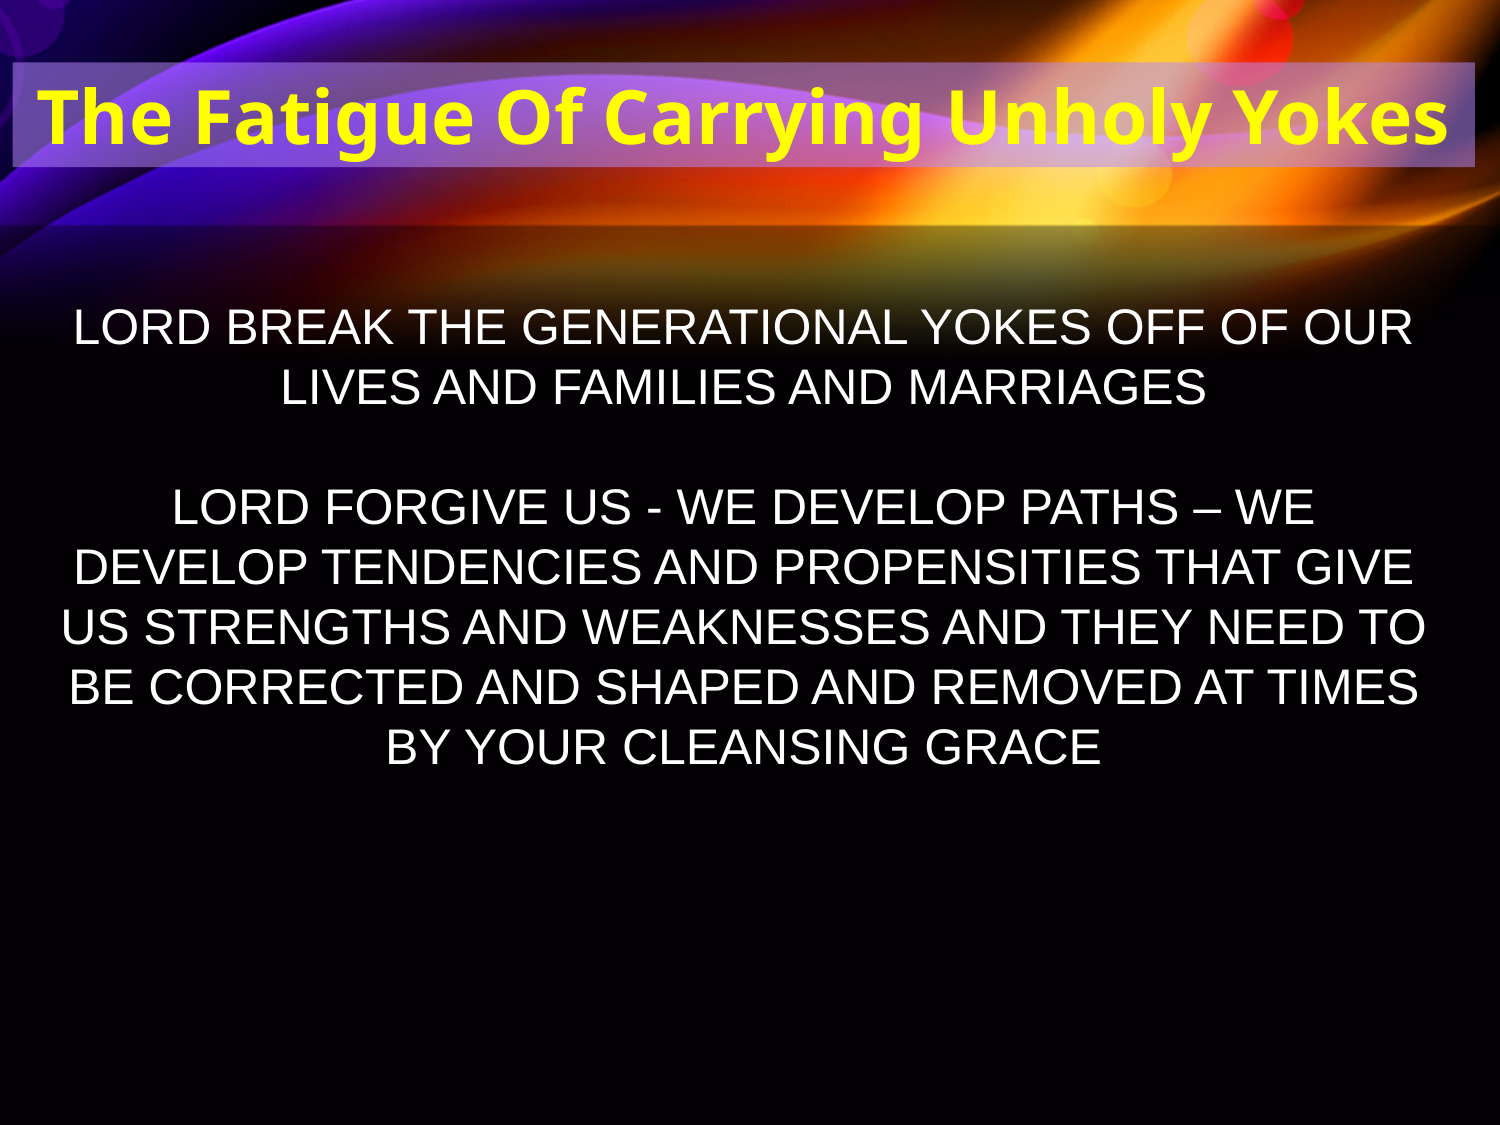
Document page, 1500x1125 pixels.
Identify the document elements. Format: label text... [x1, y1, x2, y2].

text_box LORD BREAK THE GENERATIONAL YOKES OFF OF OUR LIVES AND FAMILIES AND MARRIAGES LORD FORGIVE US - WE DEVELOP PATHS – WE DEVELOP TENDENCIES AND PROPENSITIES THAT GIVE US STRENGTHS AND WEAKNESSES AND THEY NEED TO BE CORRECTED AND SHAPED AND REMOVED AT TIMES BY YOUR CLEANSING GRACE [43, 287, 1444, 783]
text_box The Fatigue Of Carrying Unholy Yokes [12, 62, 1475, 168]
picture [0, 0, 1500, 1125]
